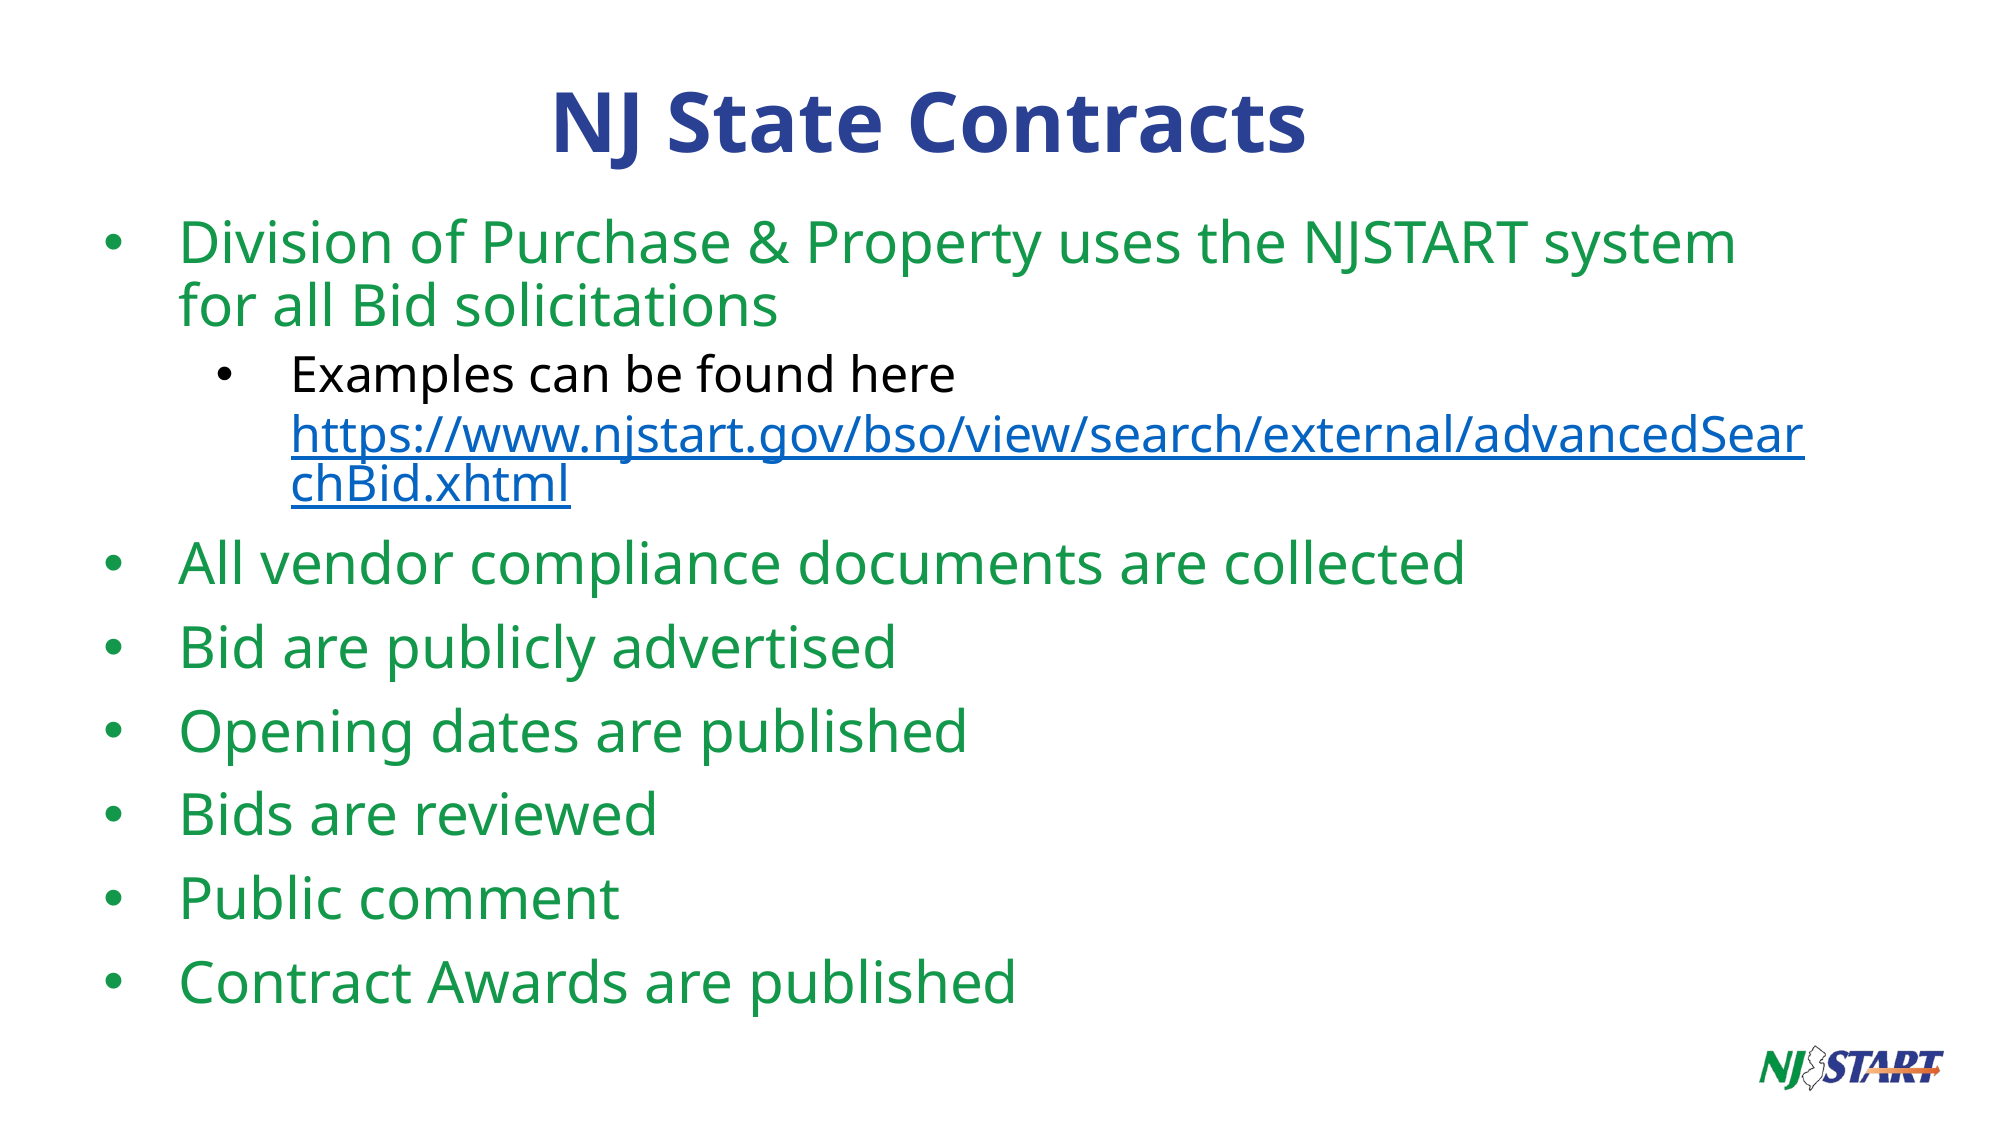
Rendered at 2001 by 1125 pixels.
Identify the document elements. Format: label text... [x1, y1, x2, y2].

list Division of Purchase & Property uses the NJSTART system for all Bid solicitations Examples can be found here https://www.njstart.gov/bso/view/search/external/advancedSearchBid.xhtml All vendor compliance documents are collected Bid are publicly advertised Opening dates are published Bids are reviewed Public comment Contract Awards are published [88, 205, 1842, 1005]
title NJ State Contracts [123, 59, 1877, 192]
picture [1759, 1041, 1944, 1095]
